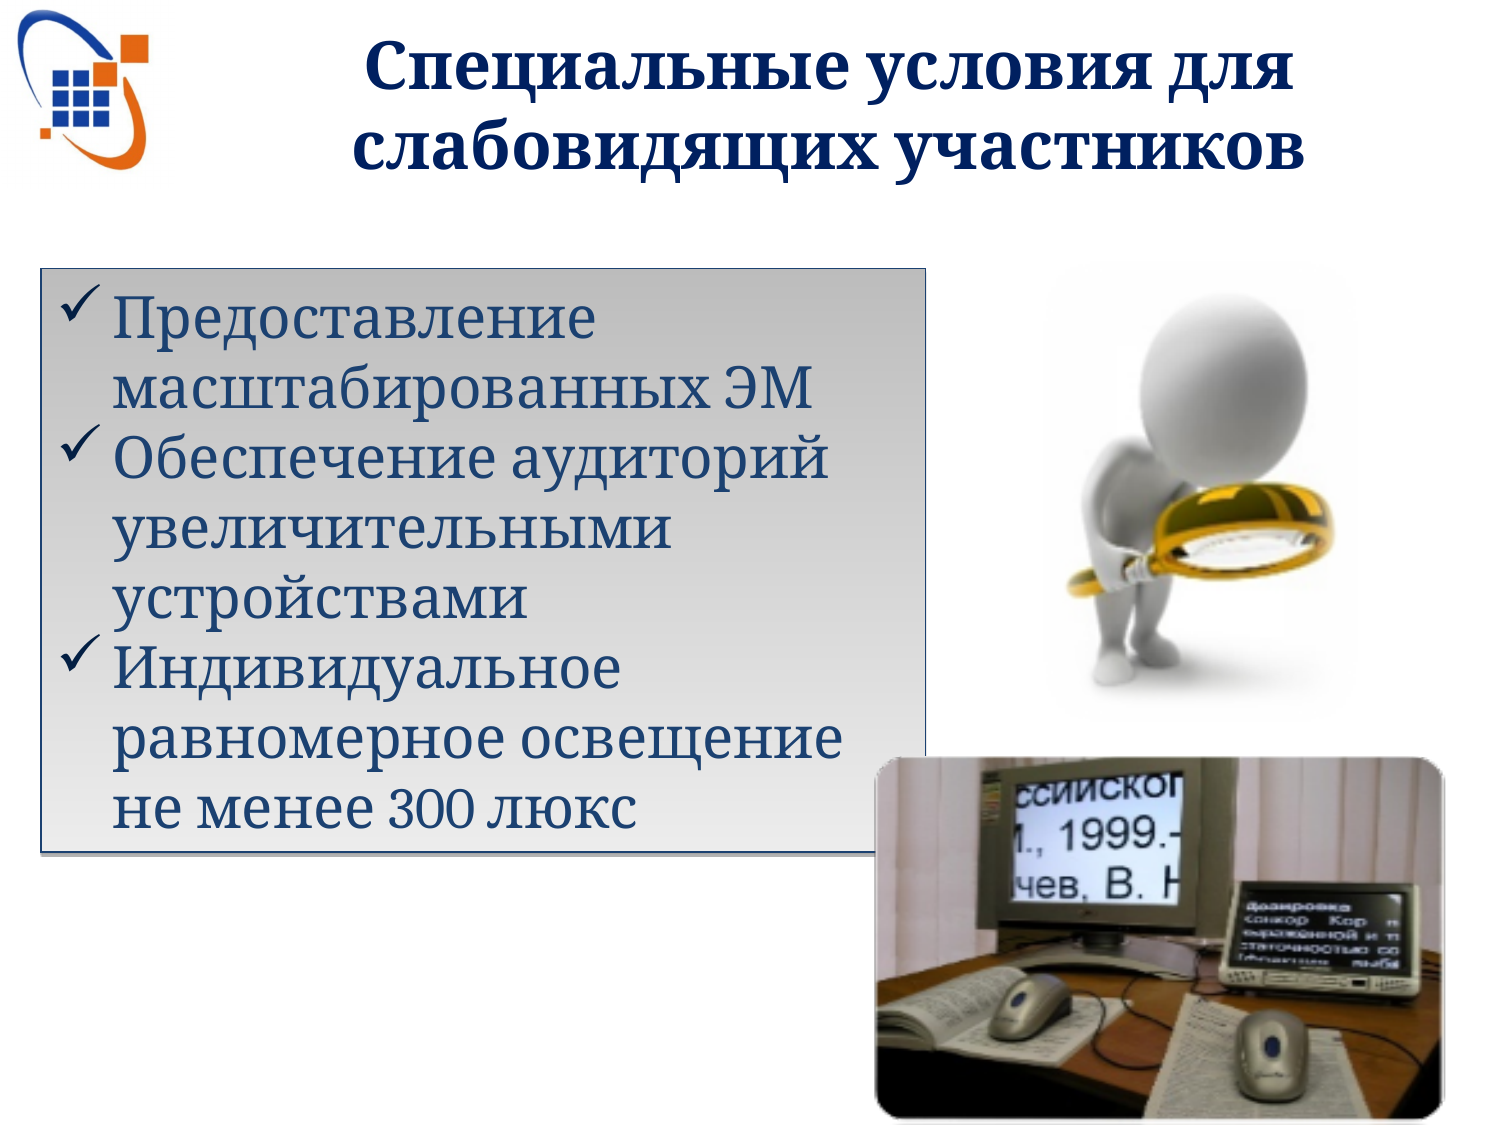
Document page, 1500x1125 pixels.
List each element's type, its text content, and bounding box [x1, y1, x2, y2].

text_box Специальные условия для слабовидящих участников [183, 30, 1477, 176]
text_box Предоставление масштабированных ЭМ Обеспечение аудиторий увеличительными устройствами Индивидуальное равномерное освещение не менее 300 люкс [41, 268, 926, 853]
picture [17, 16, 159, 173]
picture [867, 755, 1453, 1125]
picture [1033, 249, 1371, 737]
